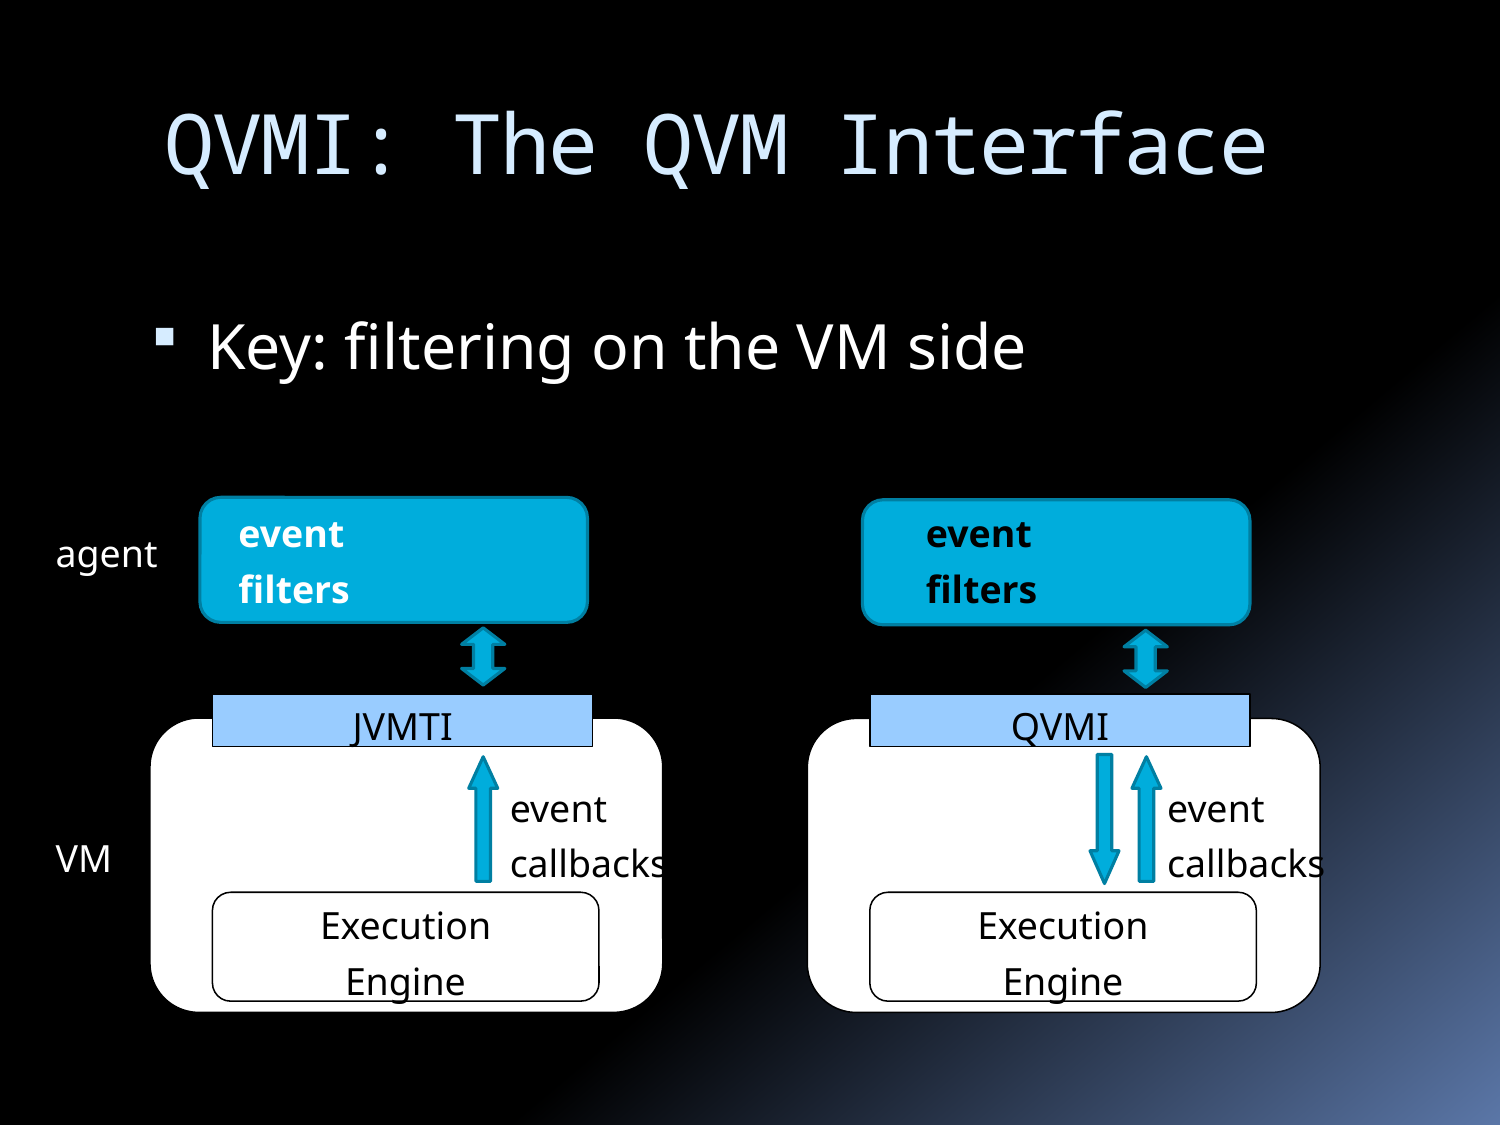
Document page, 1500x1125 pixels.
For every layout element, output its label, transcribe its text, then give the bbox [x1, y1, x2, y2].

text_box JVMTI [212, 694, 593, 747]
text_box [460, 626, 507, 687]
list Key: filtering on the VM side [125, 299, 1400, 1050]
text_box Execution Engine [212, 892, 599, 1002]
text_box [1122, 628, 1169, 689]
text_box QVMI [869, 694, 1251, 747]
text_box [199, 495, 590, 624]
text_box [149, 717, 663, 1013]
text_box event callbacks [496, 767, 668, 871]
text_box event filters [912, 492, 1081, 589]
text_box [1088, 752, 1121, 886]
text_box agent [42, 512, 205, 633]
text_box VM [42, 817, 205, 938]
text_box [1130, 755, 1163, 883]
text_box [807, 718, 1321, 1013]
text_box event callbacks [1154, 767, 1325, 871]
text_box Execution Engine [869, 892, 1257, 1002]
title QVMI: The QVM Interface [150, 83, 1425, 234]
text_box event filters [224, 492, 388, 613]
text_box [467, 755, 500, 883]
